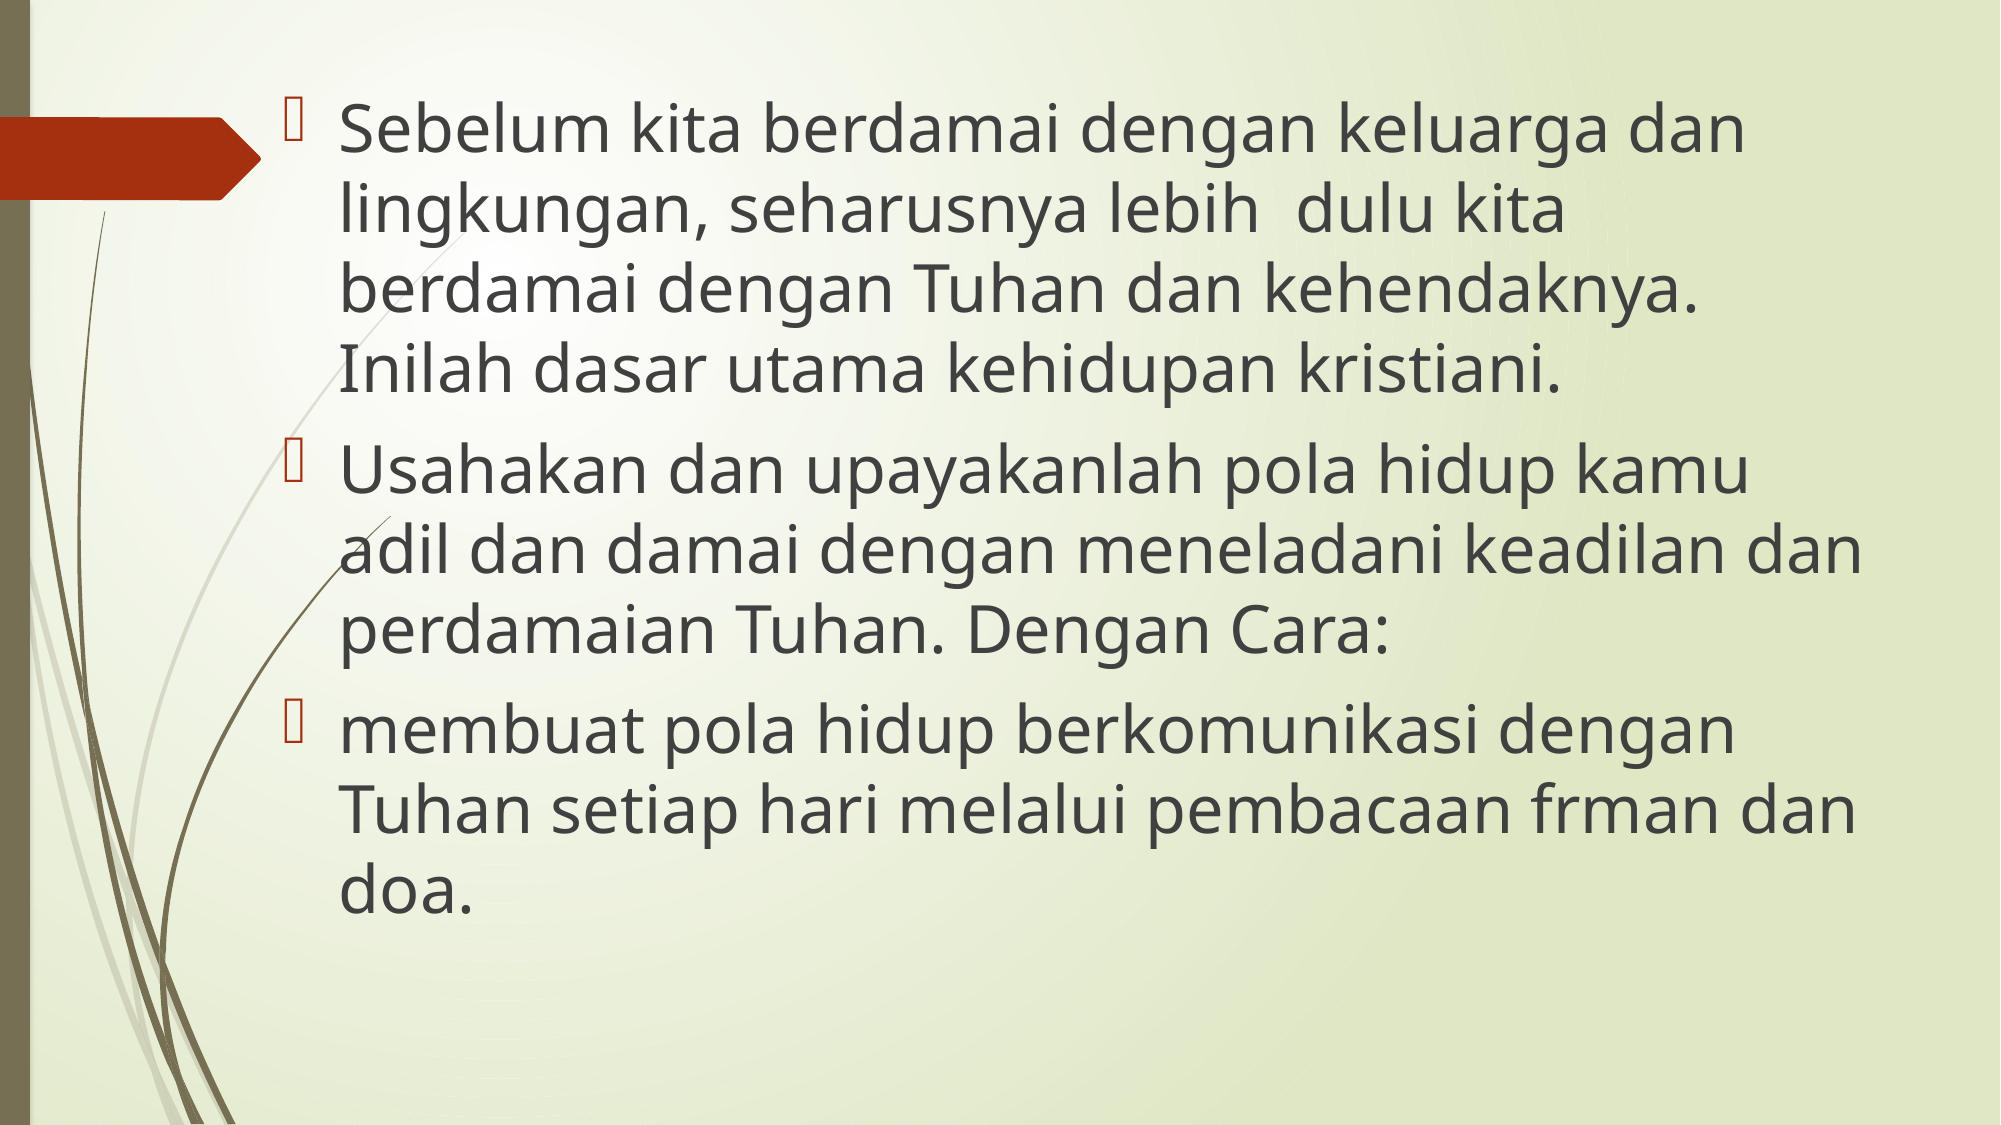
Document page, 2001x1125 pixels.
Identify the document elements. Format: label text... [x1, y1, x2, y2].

list Sebelum kita berdamai dengan keluarga dan lingkungan, seharusnya lebih dulu kita berdamai dengan Tuhan dan kehendaknya. Inilah dasar utama kehidupan kristiani. Usahakan dan upayakanlah pola hidup kamu adil dan damai dengan meneladani keadilan dan perdamaian Tuhan. Dengan Cara: membuat pola hidup berkomunikasi dengan Tuhan setiap hari melalui pembacaan frman dan doa. [267, 78, 1888, 970]
